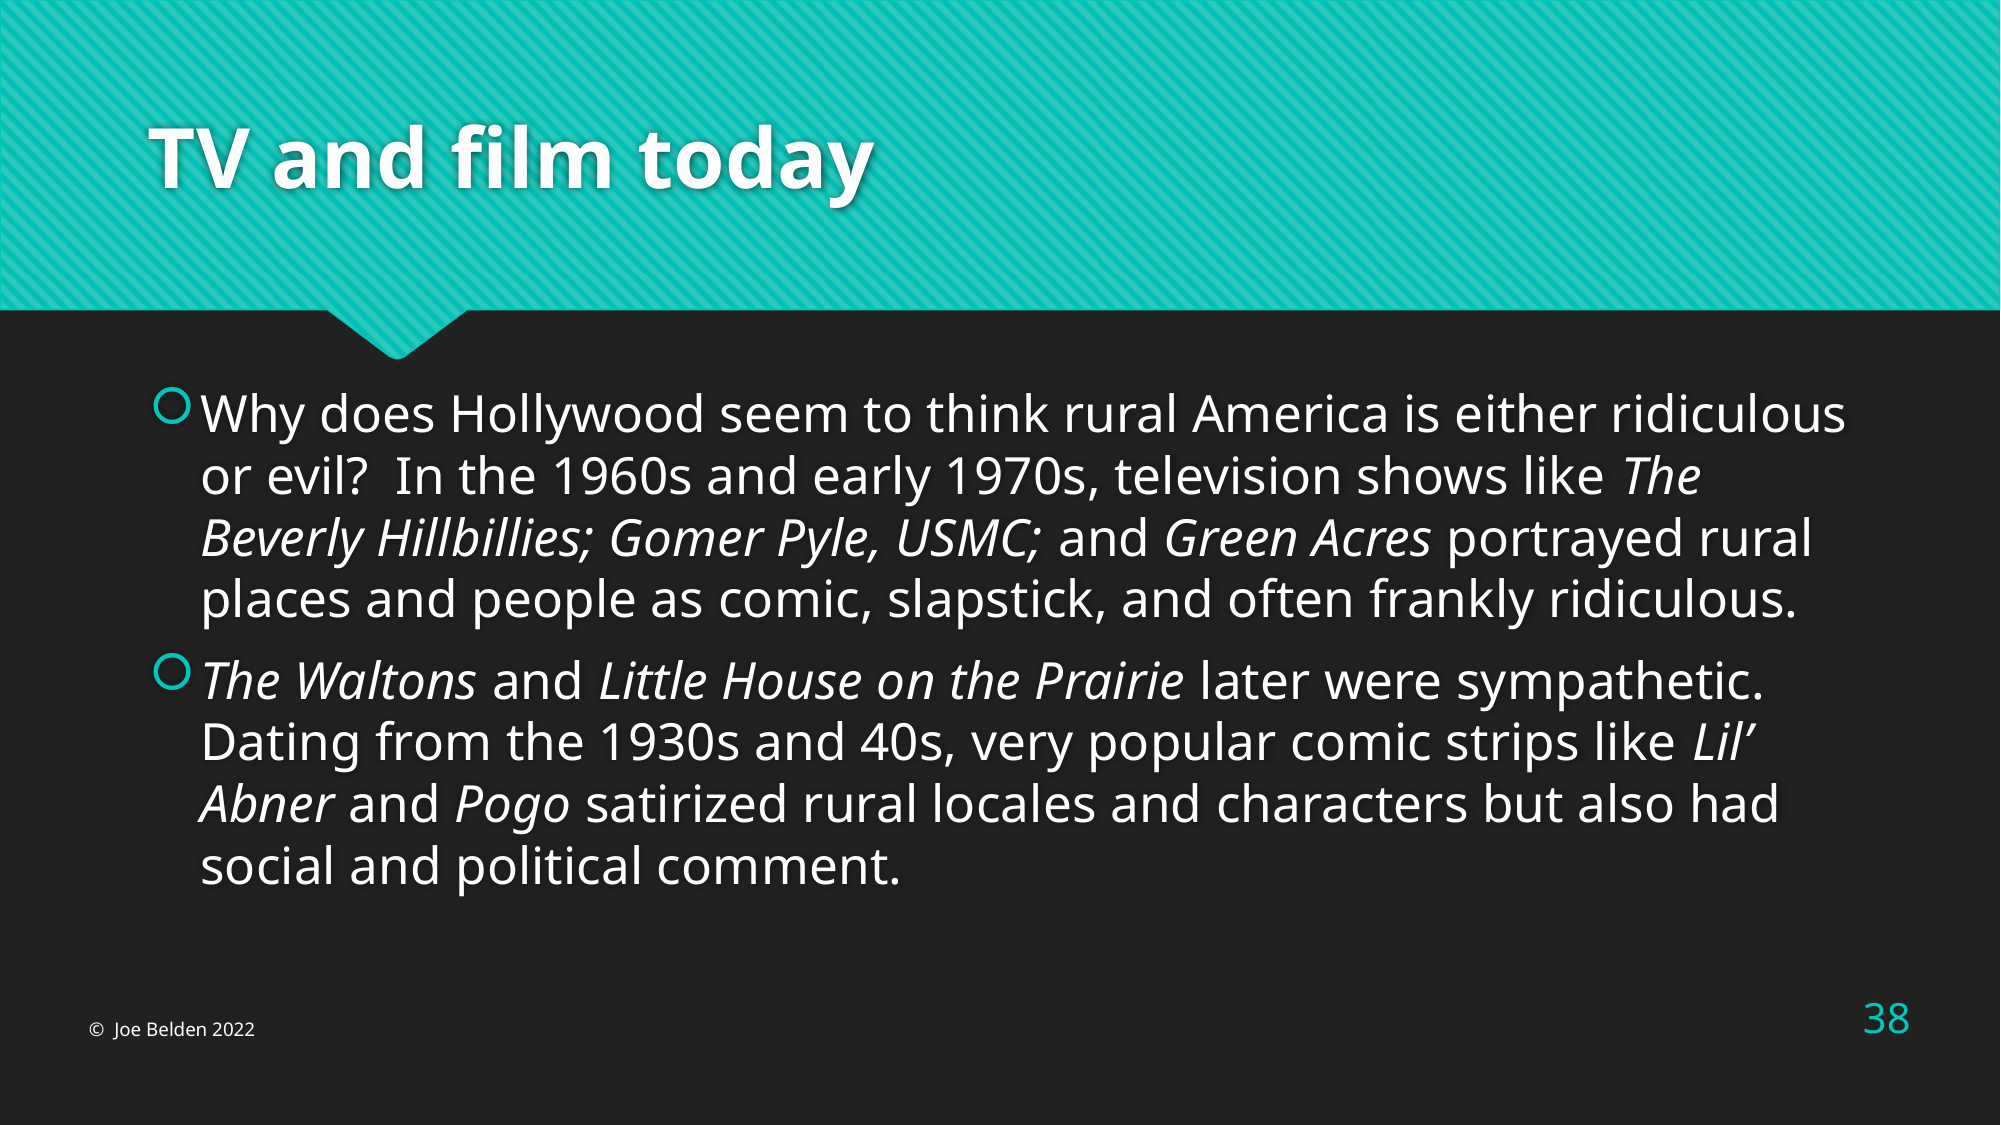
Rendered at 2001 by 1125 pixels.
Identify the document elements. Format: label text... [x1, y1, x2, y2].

title TV and film today [132, 73, 1868, 213]
slide_number 38 [1751, 970, 1926, 1051]
footer © Joe Belden 2022 [74, 991, 1493, 1051]
list Why does Hollywood seem to think rural America is either ridiculous or evil? In the 1960s and early 1970s, television shows like The Beverly Hillbillies; Gomer Pyle, USMC; and Green Acres portrayed rural places and people as comic, slapstick, and often frankly ridiculous. The Waltons and Little House on the Prairie later were sympathetic. Dating from the 1930s and 40s, very popular comic strips like Lil’ Abner and Pogo satirized rural locales and characters but also had social and political comment. [134, 364, 1866, 962]
